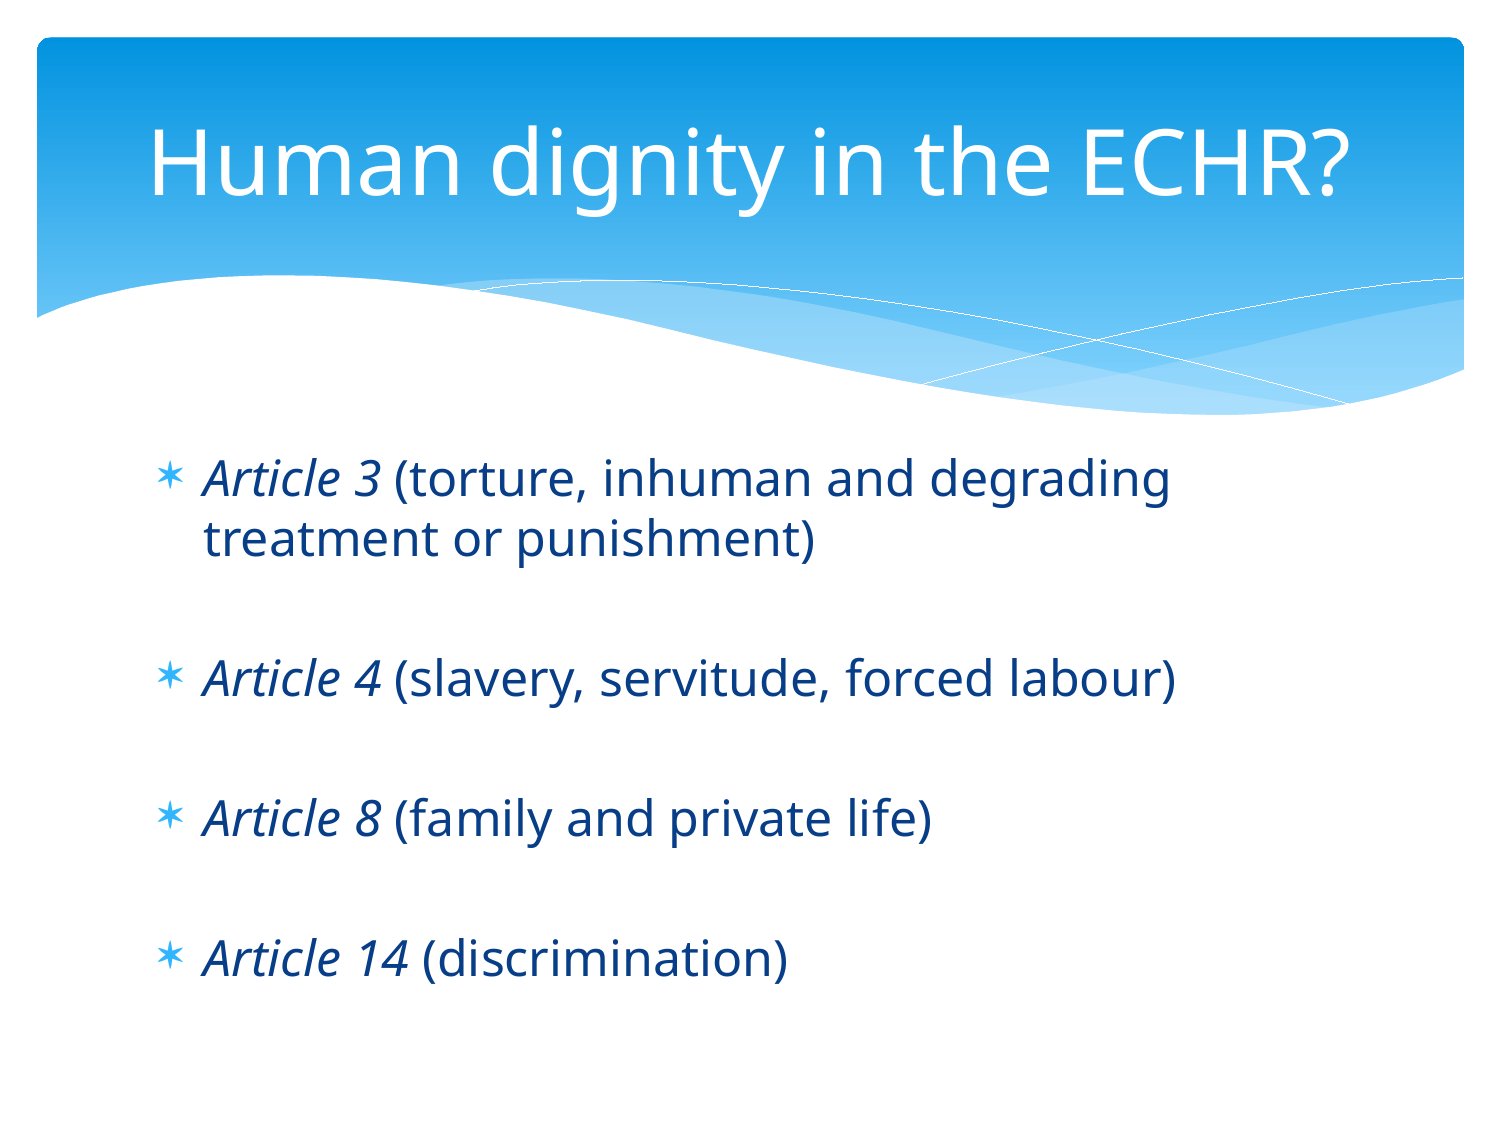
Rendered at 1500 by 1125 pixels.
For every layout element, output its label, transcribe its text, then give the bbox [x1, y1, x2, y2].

list Article 3 (torture, inhuman and degrading treatment or punishment) Article 4 (slavery, servitude, forced labour) Article 8 (family and private life) Article 14 (discrimination) [143, 438, 1359, 1005]
title Human dignity in the ECHR? [75, 55, 1425, 261]
